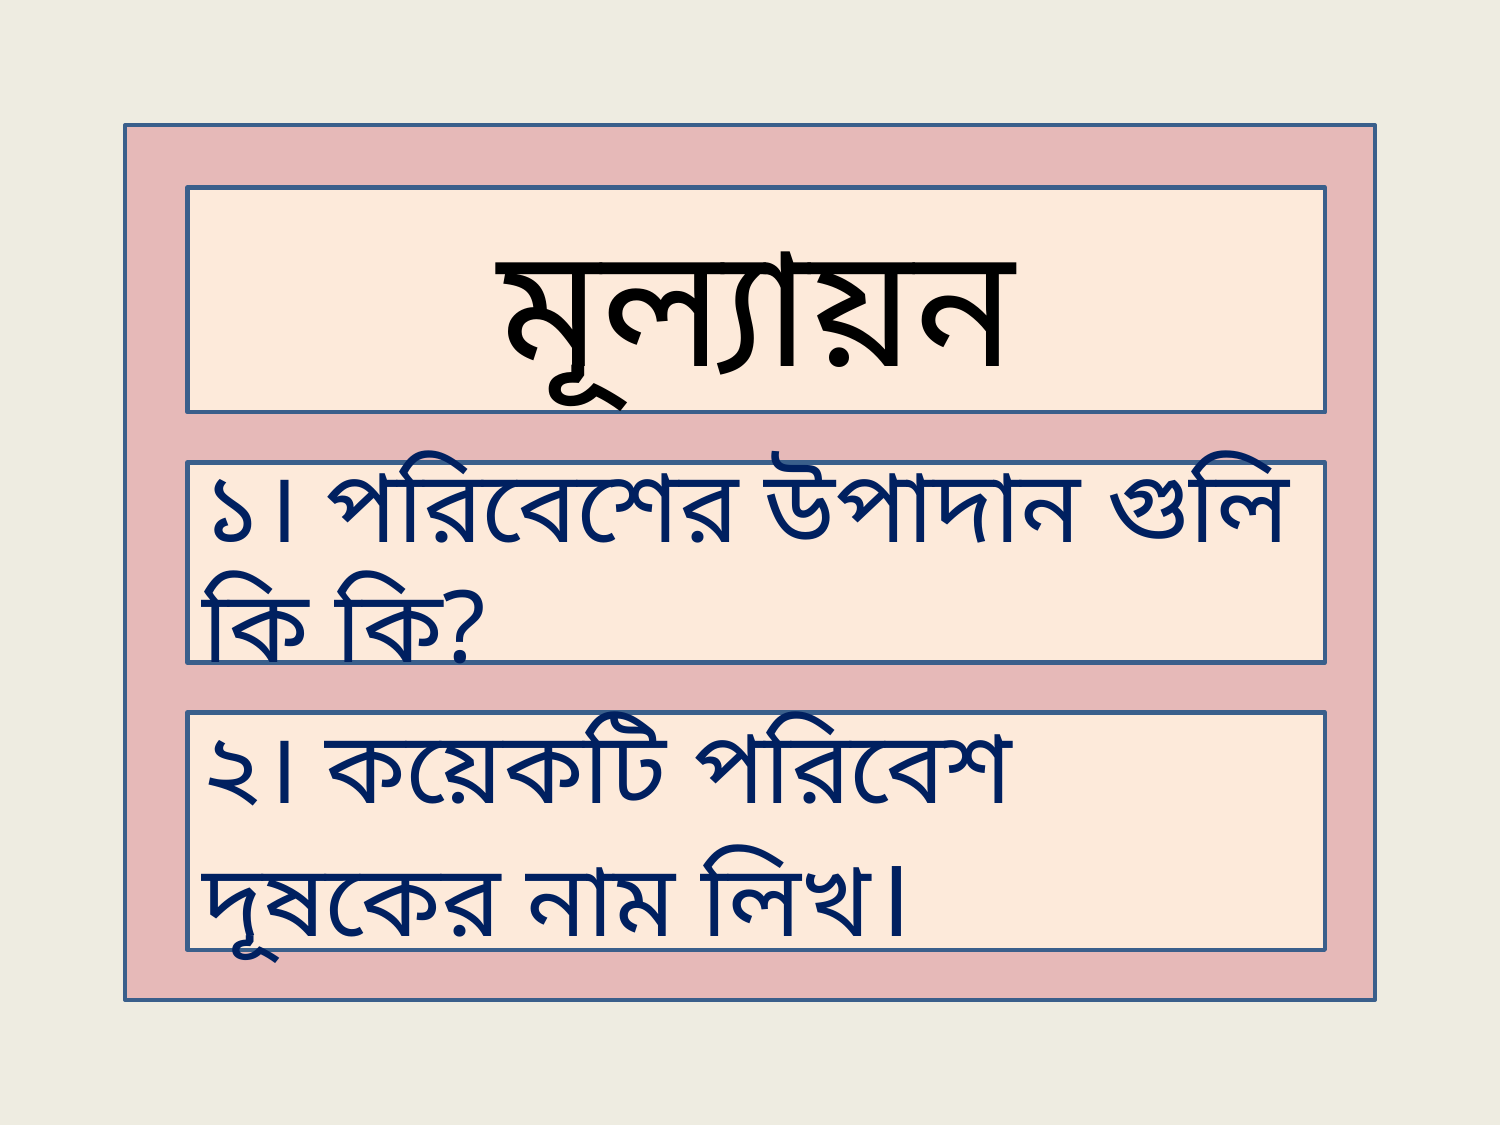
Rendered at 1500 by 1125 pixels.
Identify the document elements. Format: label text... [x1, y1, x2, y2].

text_box [123, 123, 1377, 1002]
text_box ১। পরিবেশের উপাদান গুলি কি কি? [185, 460, 1327, 665]
text_box মূল্যায়ন [185, 185, 1327, 414]
text_box ২। কয়েকটি পরিবেশ দূষকের নাম লিখ। [185, 710, 1327, 952]
